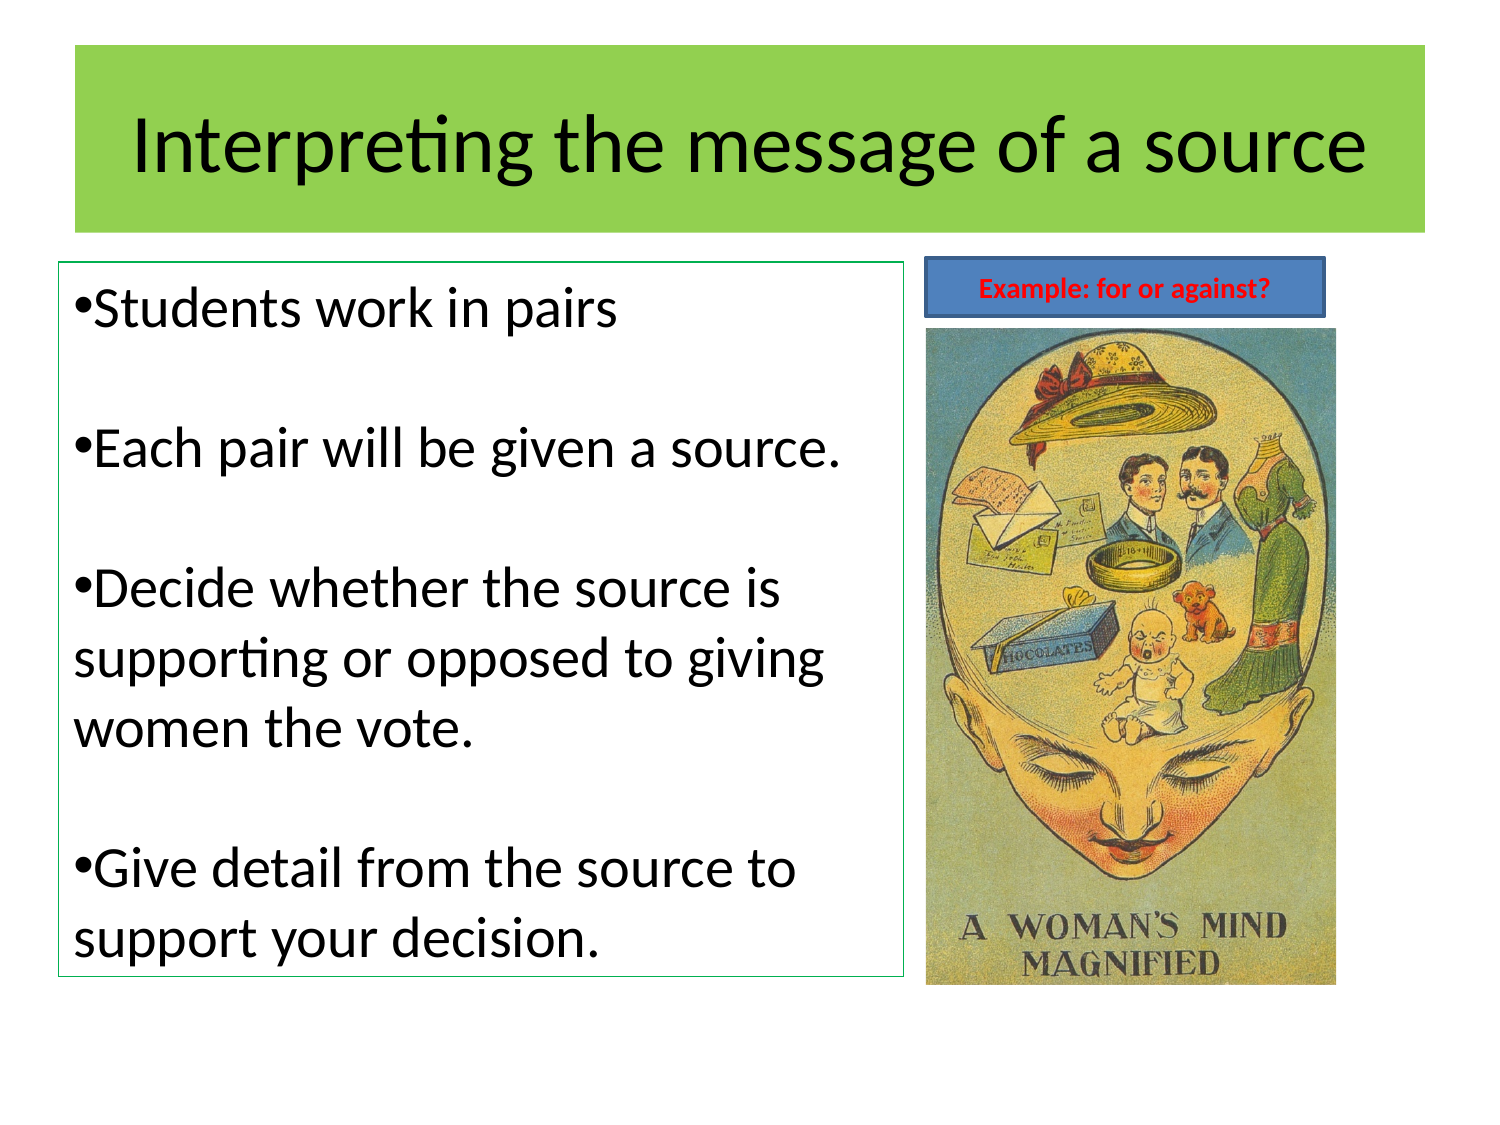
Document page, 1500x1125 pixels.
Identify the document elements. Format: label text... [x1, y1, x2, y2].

title Interpreting the message of a source [75, 45, 1425, 233]
text_box Students work in pairs Each pair will be given a source. Decide whether the source is supporting or opposed to giving women the vote. Give detail from the source to support your decision. [58, 261, 904, 977]
text_box Example: for or against? [924, 256, 1326, 318]
picture [925, 327, 1337, 985]
